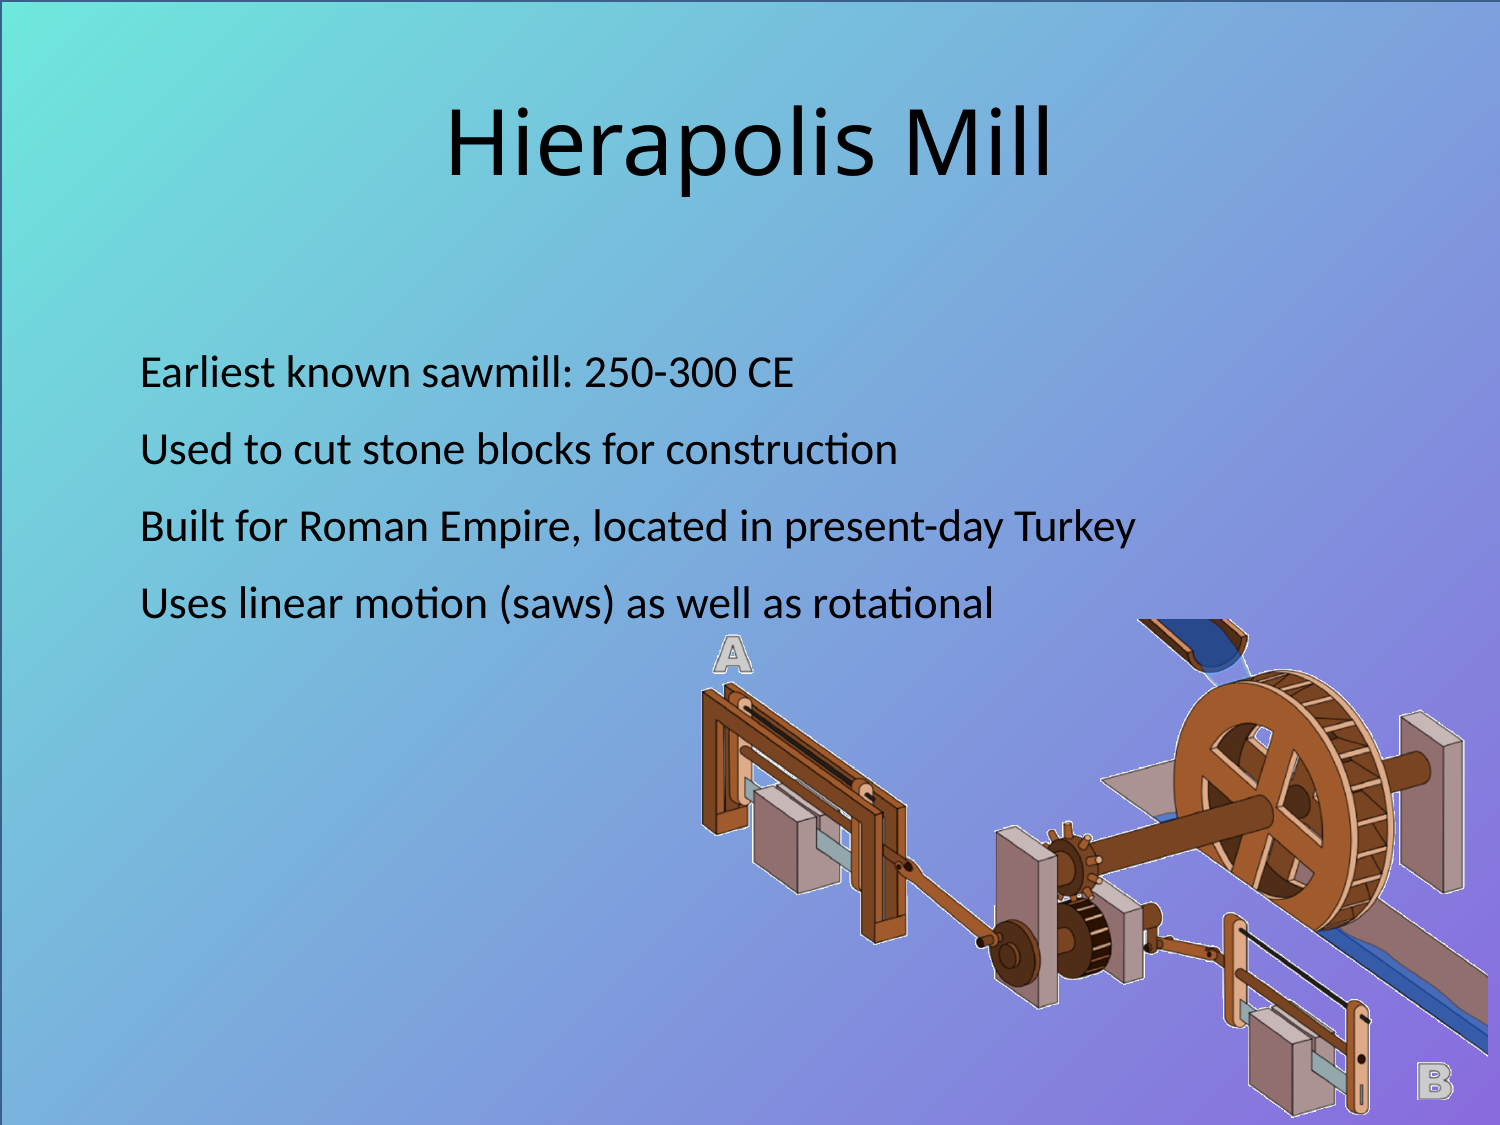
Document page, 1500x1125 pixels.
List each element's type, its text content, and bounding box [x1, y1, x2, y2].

picture [687, 619, 1488, 1125]
text_box Earliest known sawmill: 250-300 CE Used to cut stone blocks for construction Built for Roman Empire, located in present-day Turkey Uses linear motion (saws) as well as rotational [125, 312, 1300, 680]
text_box [0, 0, 1500, 1125]
title Hierapolis Mill [75, 45, 1425, 233]
